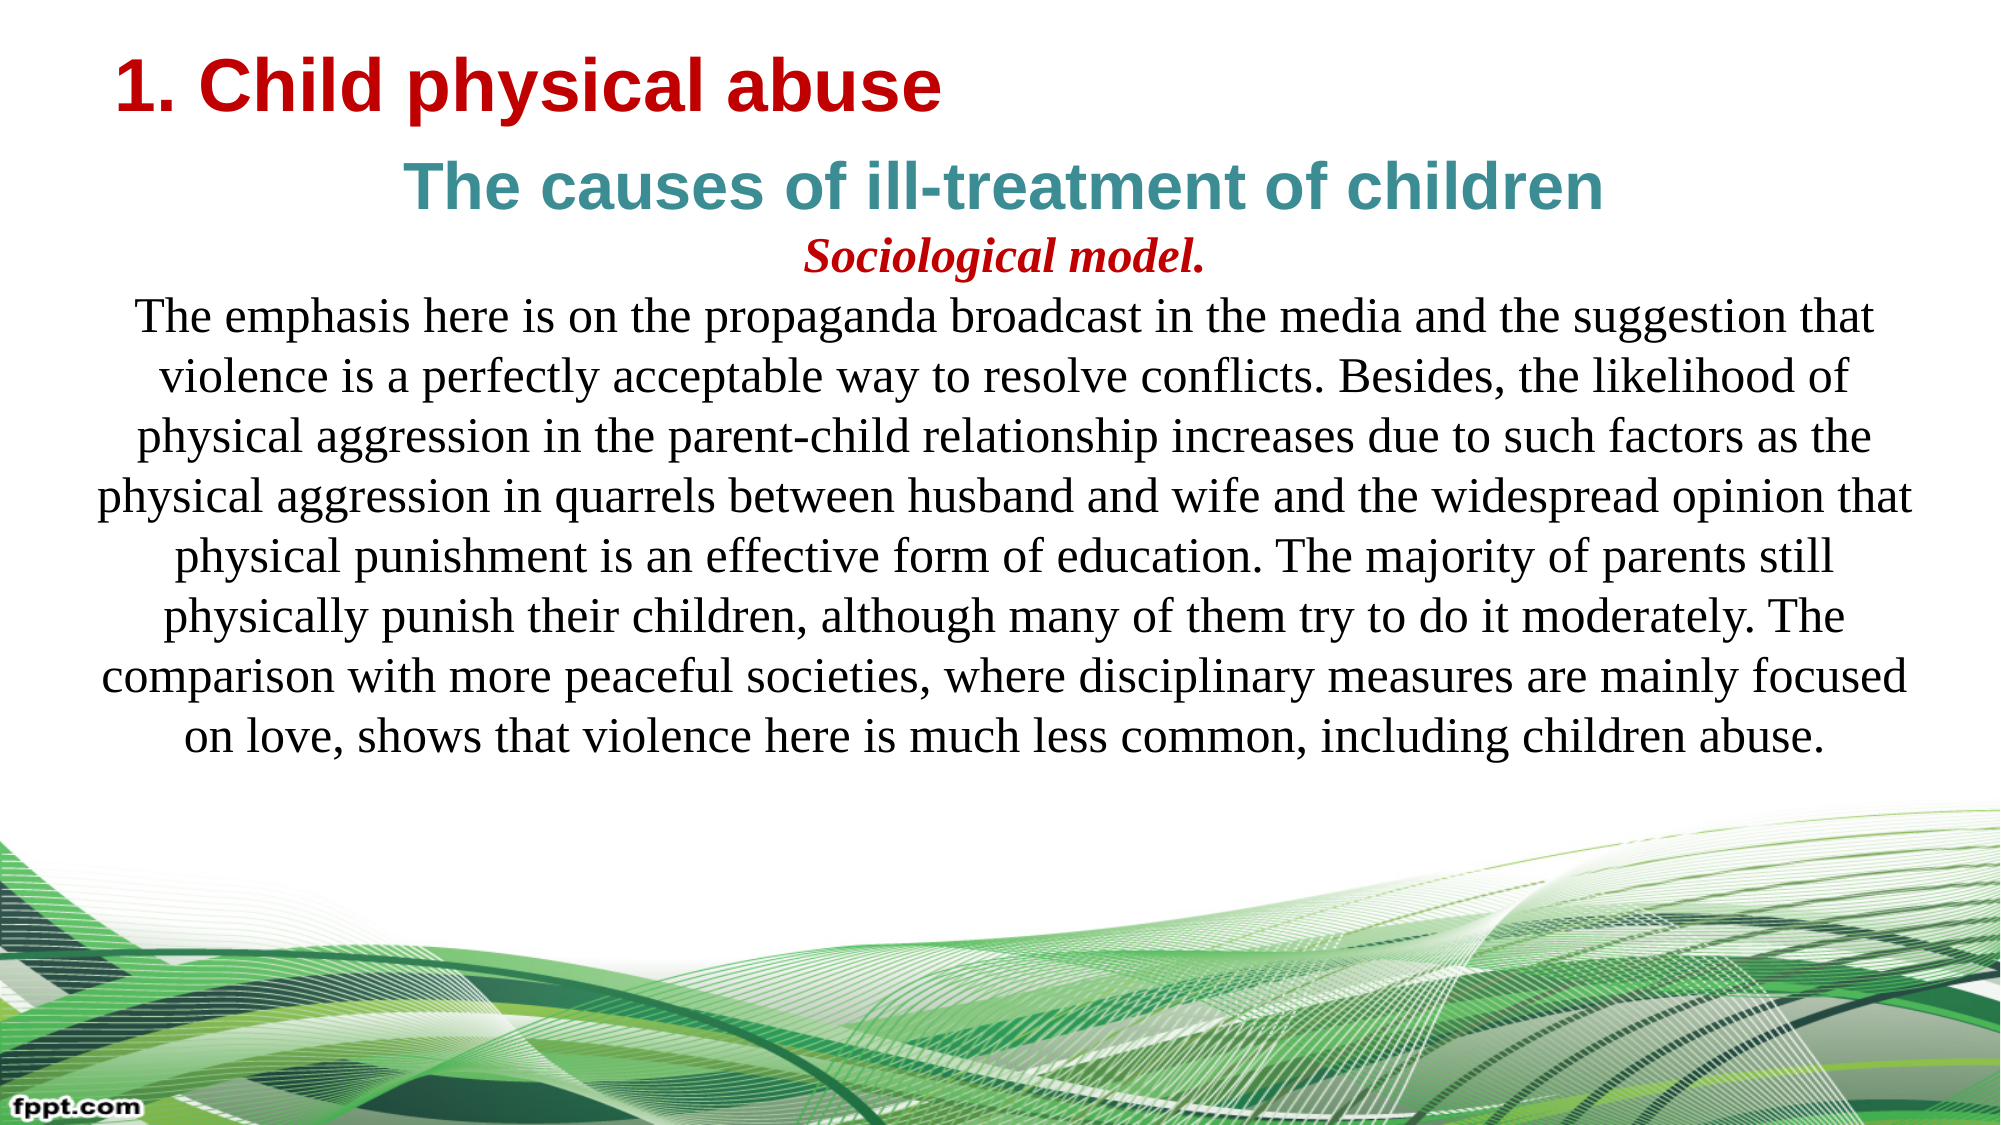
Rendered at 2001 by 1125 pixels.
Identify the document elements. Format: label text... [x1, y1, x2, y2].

title 1. Child physical abuse [99, 45, 1900, 119]
list The causes of ill-treatment of children Sociological model. The emphasis here is on the propaganda broadcast in the media and the suggestion that violence is a perfectly acceptable way to resolve conflicts. Besides, the likelihood of physical aggression in the parent-child relationship increases due to such factors as the physical aggression in quarrels between husband and wife and the widespread opinion that physical punishment is an effective form of education. The majority of parents still physically punish their children, although many of them try to do it moderately. The comparison with more peaceful societies, where disciplinary measures are mainly focused on love, shows that violence here is much less common, including children abuse. [56, 135, 1954, 928]
picture [0, 0, 2001, 1125]
